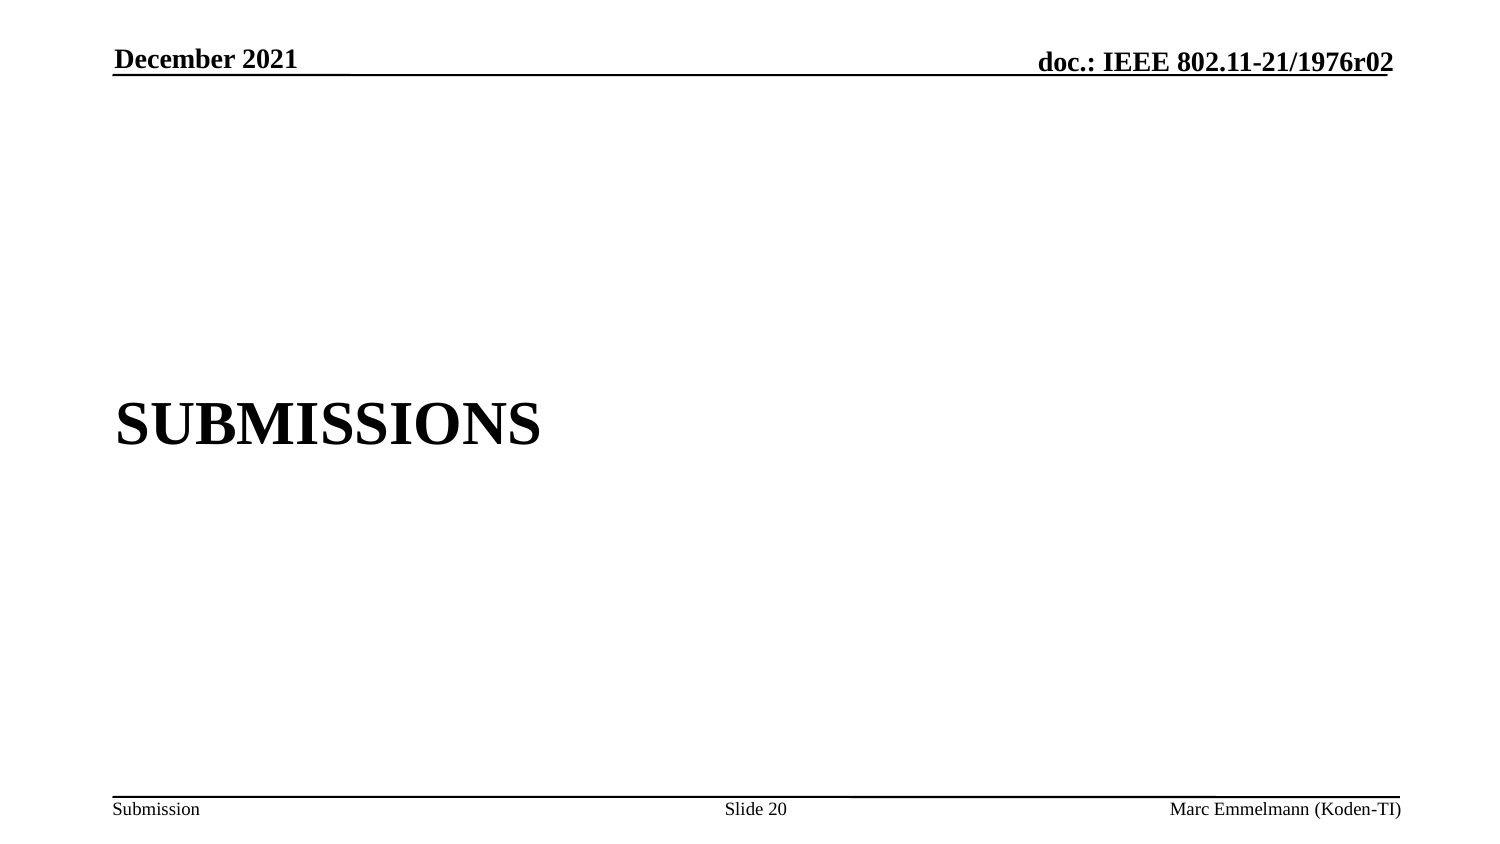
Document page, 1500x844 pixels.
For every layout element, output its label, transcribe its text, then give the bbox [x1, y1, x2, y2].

title Submissions [100, 374, 1376, 543]
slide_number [114, 40, 423, 75]
footer Marc Emmelmann (Koden-TI) [878, 796, 1402, 820]
slide_number Slide 20 [712, 796, 800, 842]
